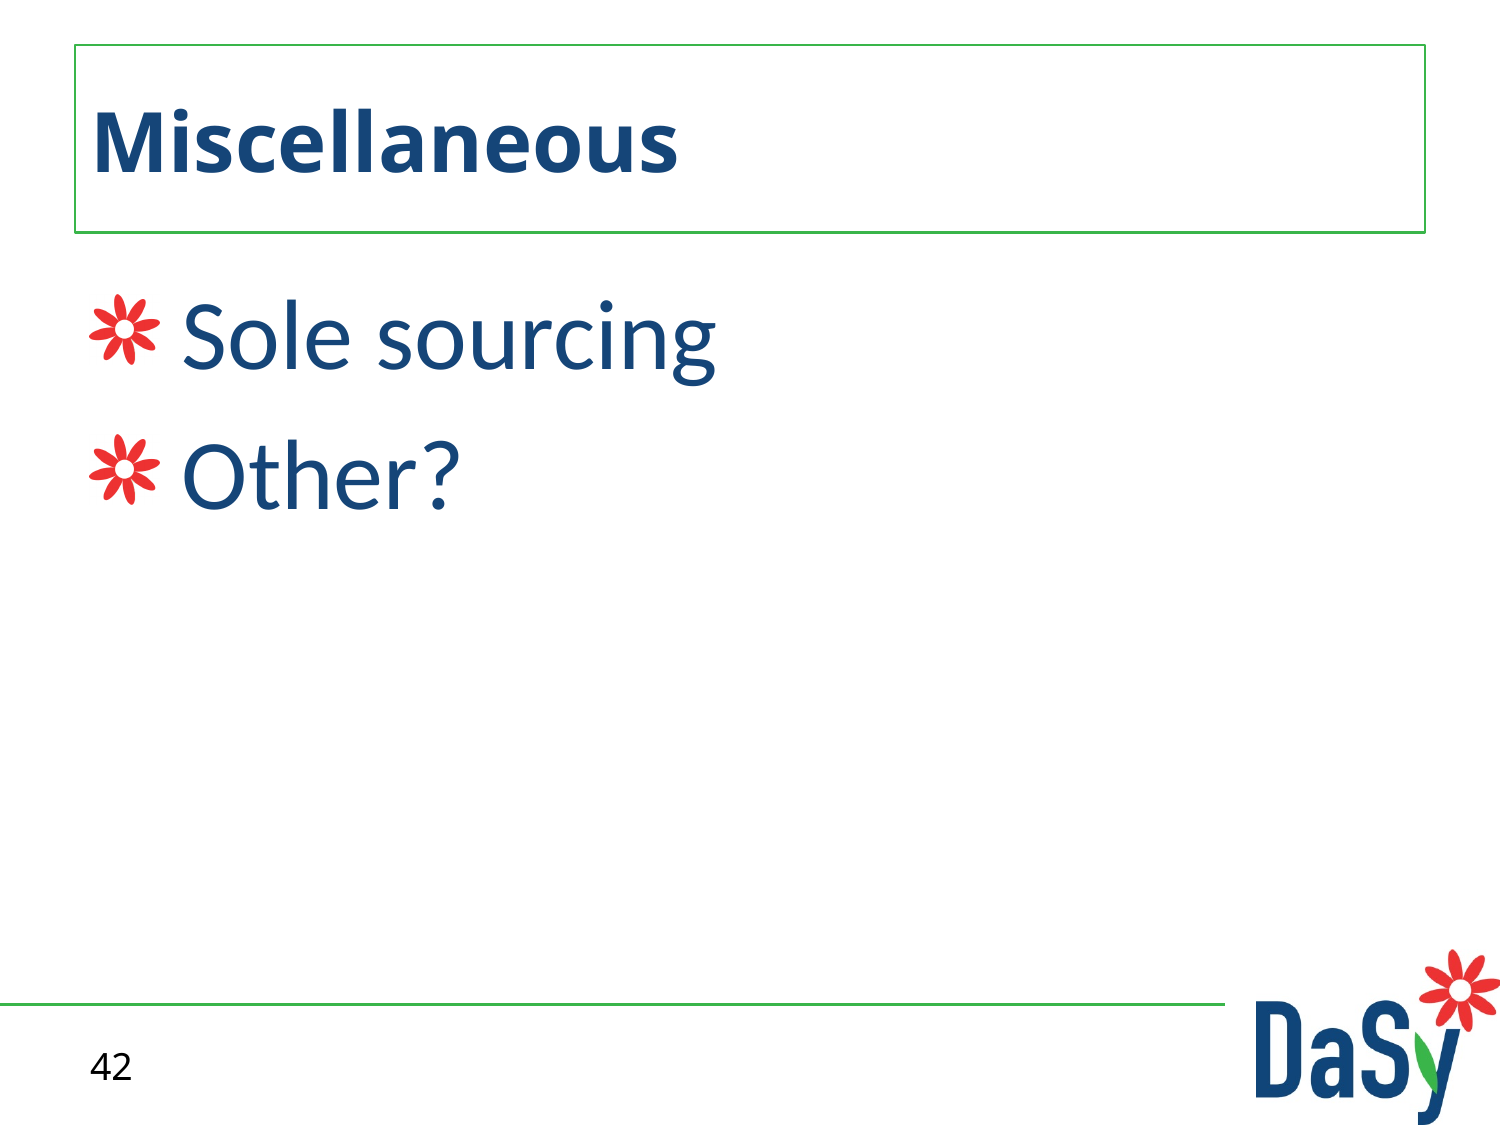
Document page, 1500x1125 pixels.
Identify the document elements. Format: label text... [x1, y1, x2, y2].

title Miscellaneous [74, 44, 1426, 234]
slide_number 42 [75, 1038, 425, 1098]
list Sole sourcing Other? [75, 262, 1463, 925]
picture [89, 434, 160, 505]
picture [89, 294, 160, 365]
picture [1256, 949, 1500, 1125]
